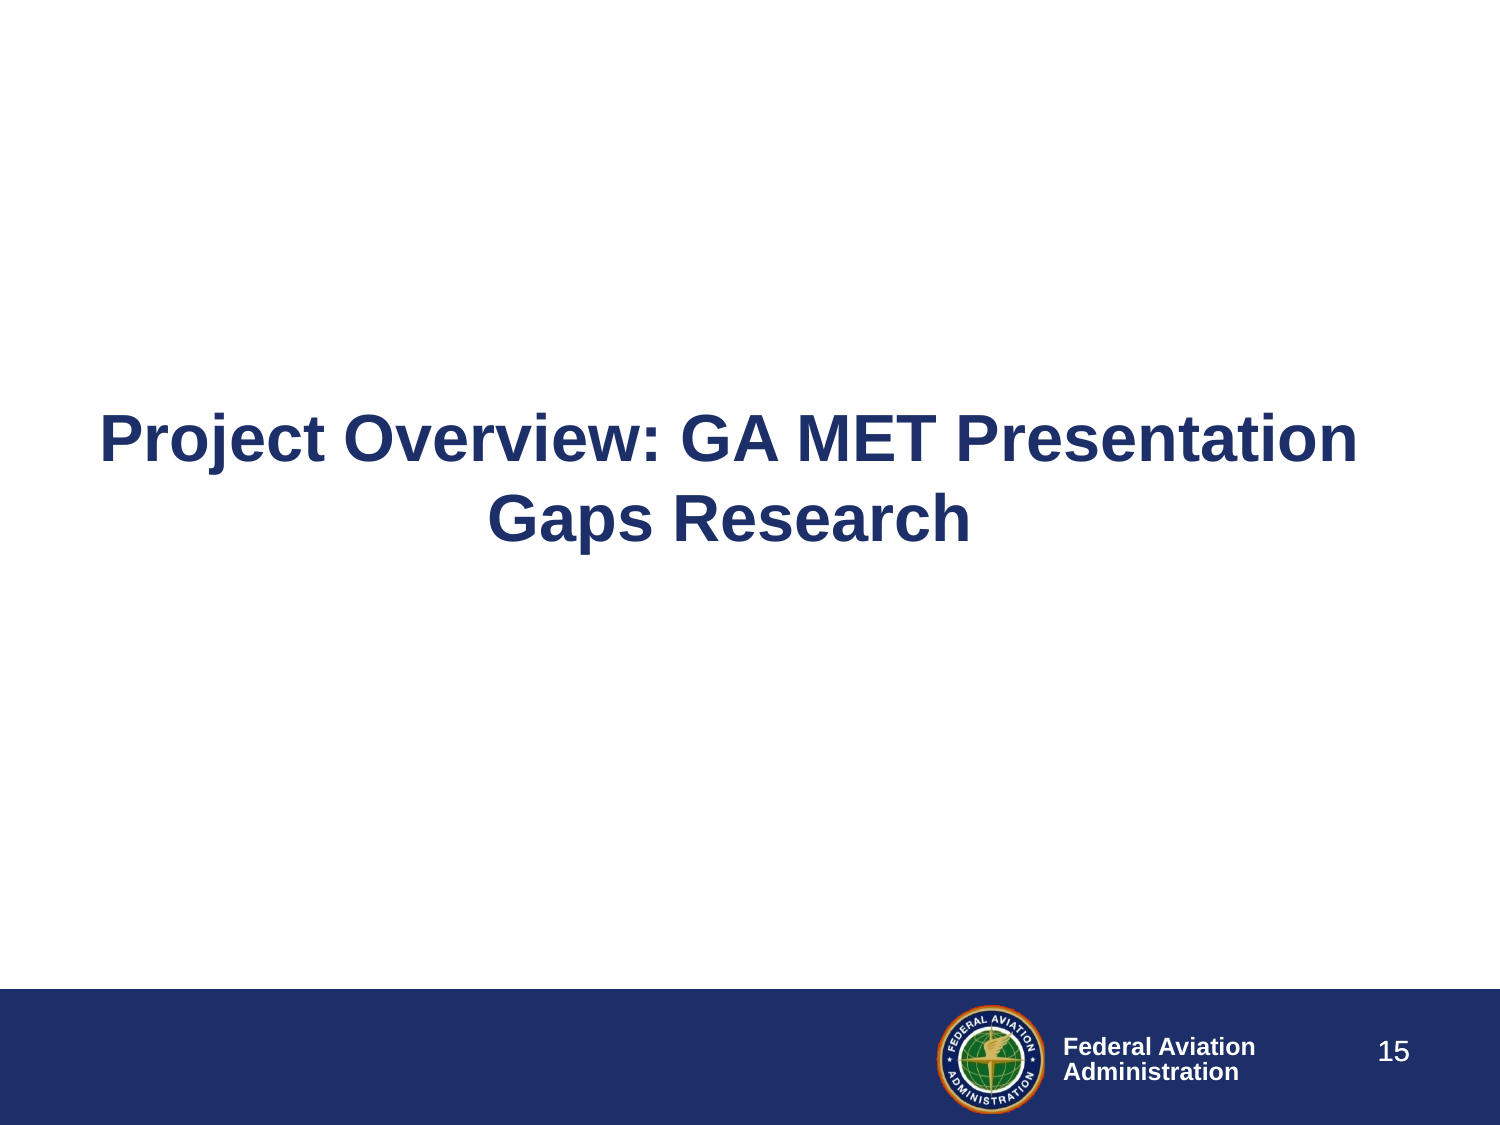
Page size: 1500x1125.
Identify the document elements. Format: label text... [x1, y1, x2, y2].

text_box 15 [1074, 1024, 1425, 1103]
title Project Overview: GA MET Presentation Gaps Research [34, 424, 1426, 526]
picture [936, 1004, 1045, 1114]
